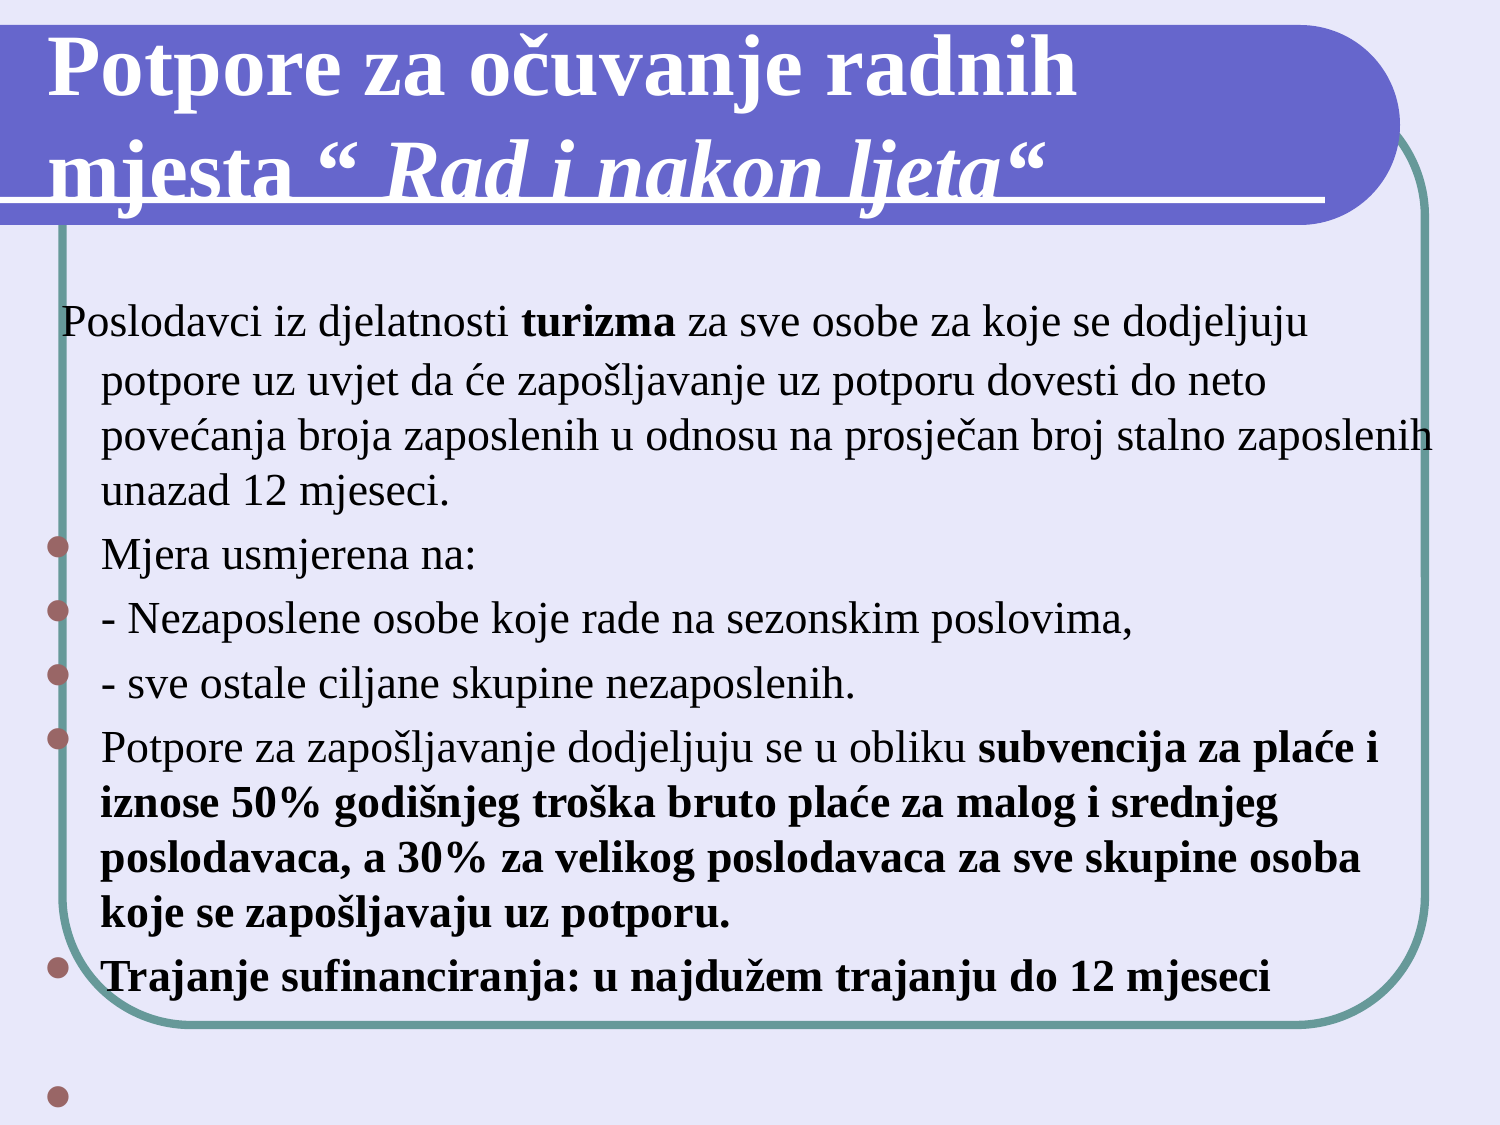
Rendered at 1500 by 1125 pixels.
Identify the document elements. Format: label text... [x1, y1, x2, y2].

title Potpore za očuvanje radnih mjesta “ Rad i nakon ljeta“ [31, 37, 1348, 188]
list Poslodavci iz djelatnosti turizma za sve osobe za koje se dodjeljuju potpore uz uvjet da će zapošljavanje uz potporu dovesti do neto povećanja broja zaposlenih u odnosu na prosječan broj stalno zaposlenih unazad 12 mjeseci. Mjera usmjerena na: - Nezaposlene osobe koje rade na sezonskim poslovima, - sve ostale ciljane skupine nezaposlenih. Potpore za zapošljavanje dodjeljuju se u obliku subvencija za plaće i iznose 50% godišnjeg troška bruto plaće za malog i srednjeg poslodavaca, a 30% za velikog poslodavaca za sve skupine osoba koje se zapošljavaju uz potporu. Trajanje sufinanciranja: u najdužem trajanju do 12 mjeseci [29, 262, 1471, 988]
